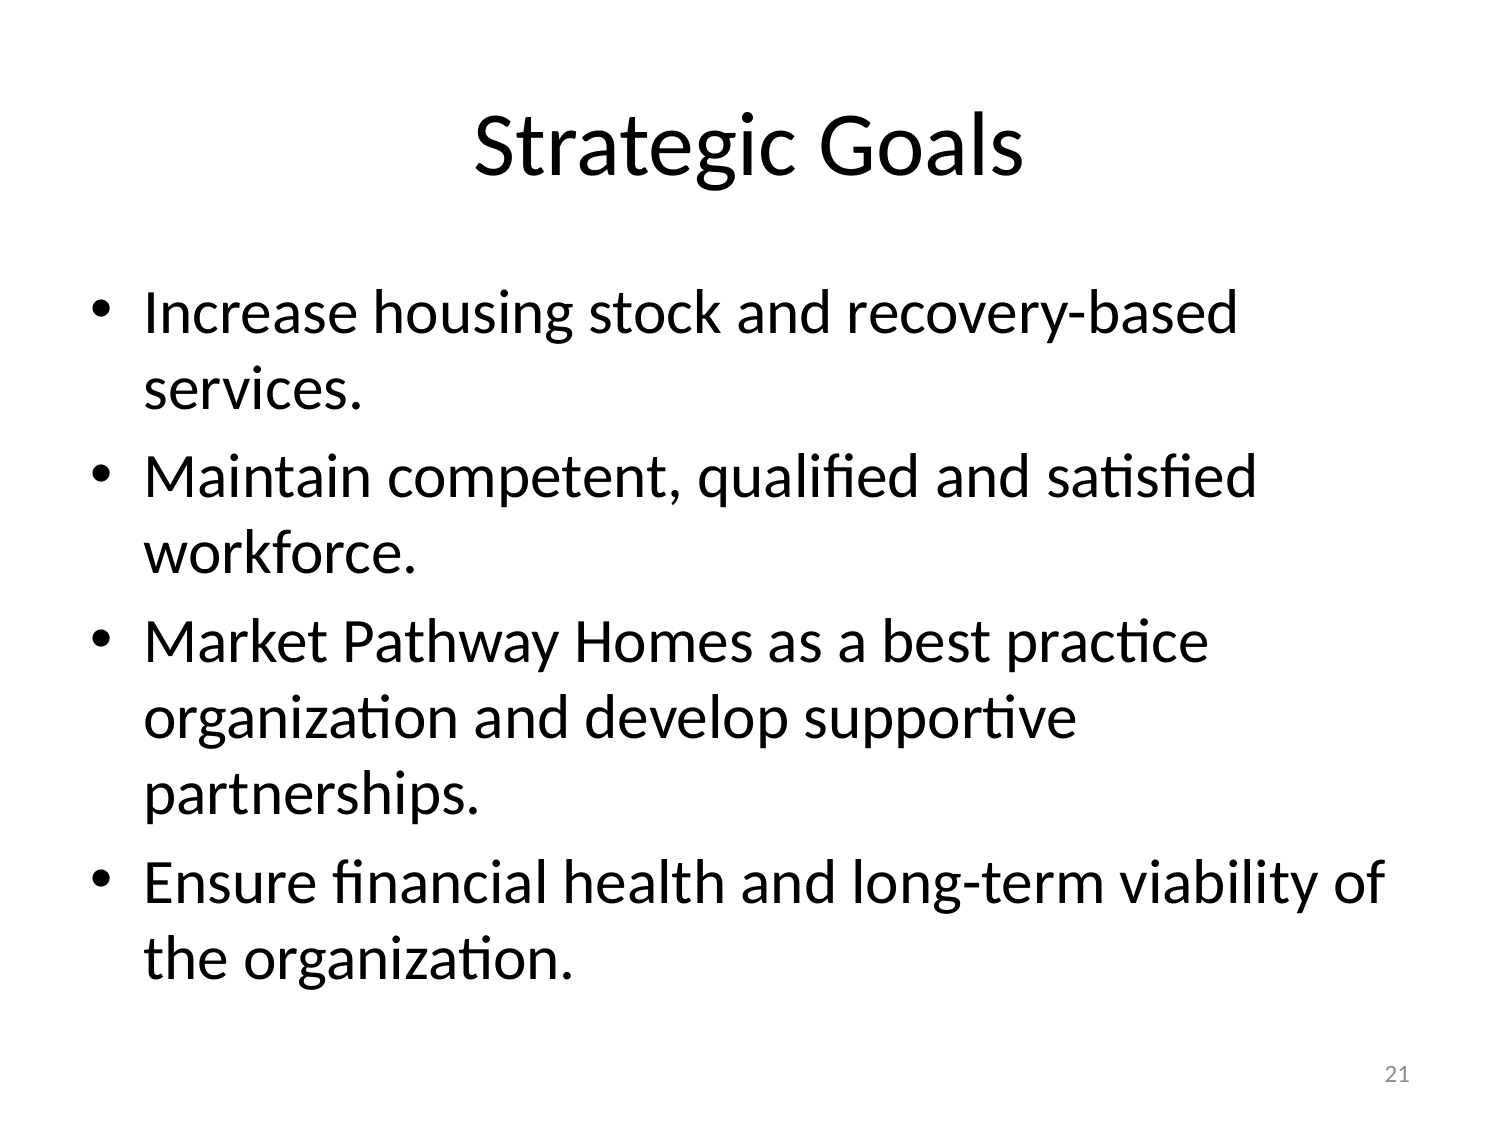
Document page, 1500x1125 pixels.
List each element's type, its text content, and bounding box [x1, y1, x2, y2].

title Strategic Goals [75, 45, 1425, 233]
list Increase housing stock and recovery-based services. Maintain competent, qualified and satisfied workforce. Market Pathway Homes as a best practice organization and develop supportive partnerships. Ensure financial health and long-term viability of the organization. [75, 262, 1425, 1005]
slide_number 21 [1074, 1042, 1425, 1103]
